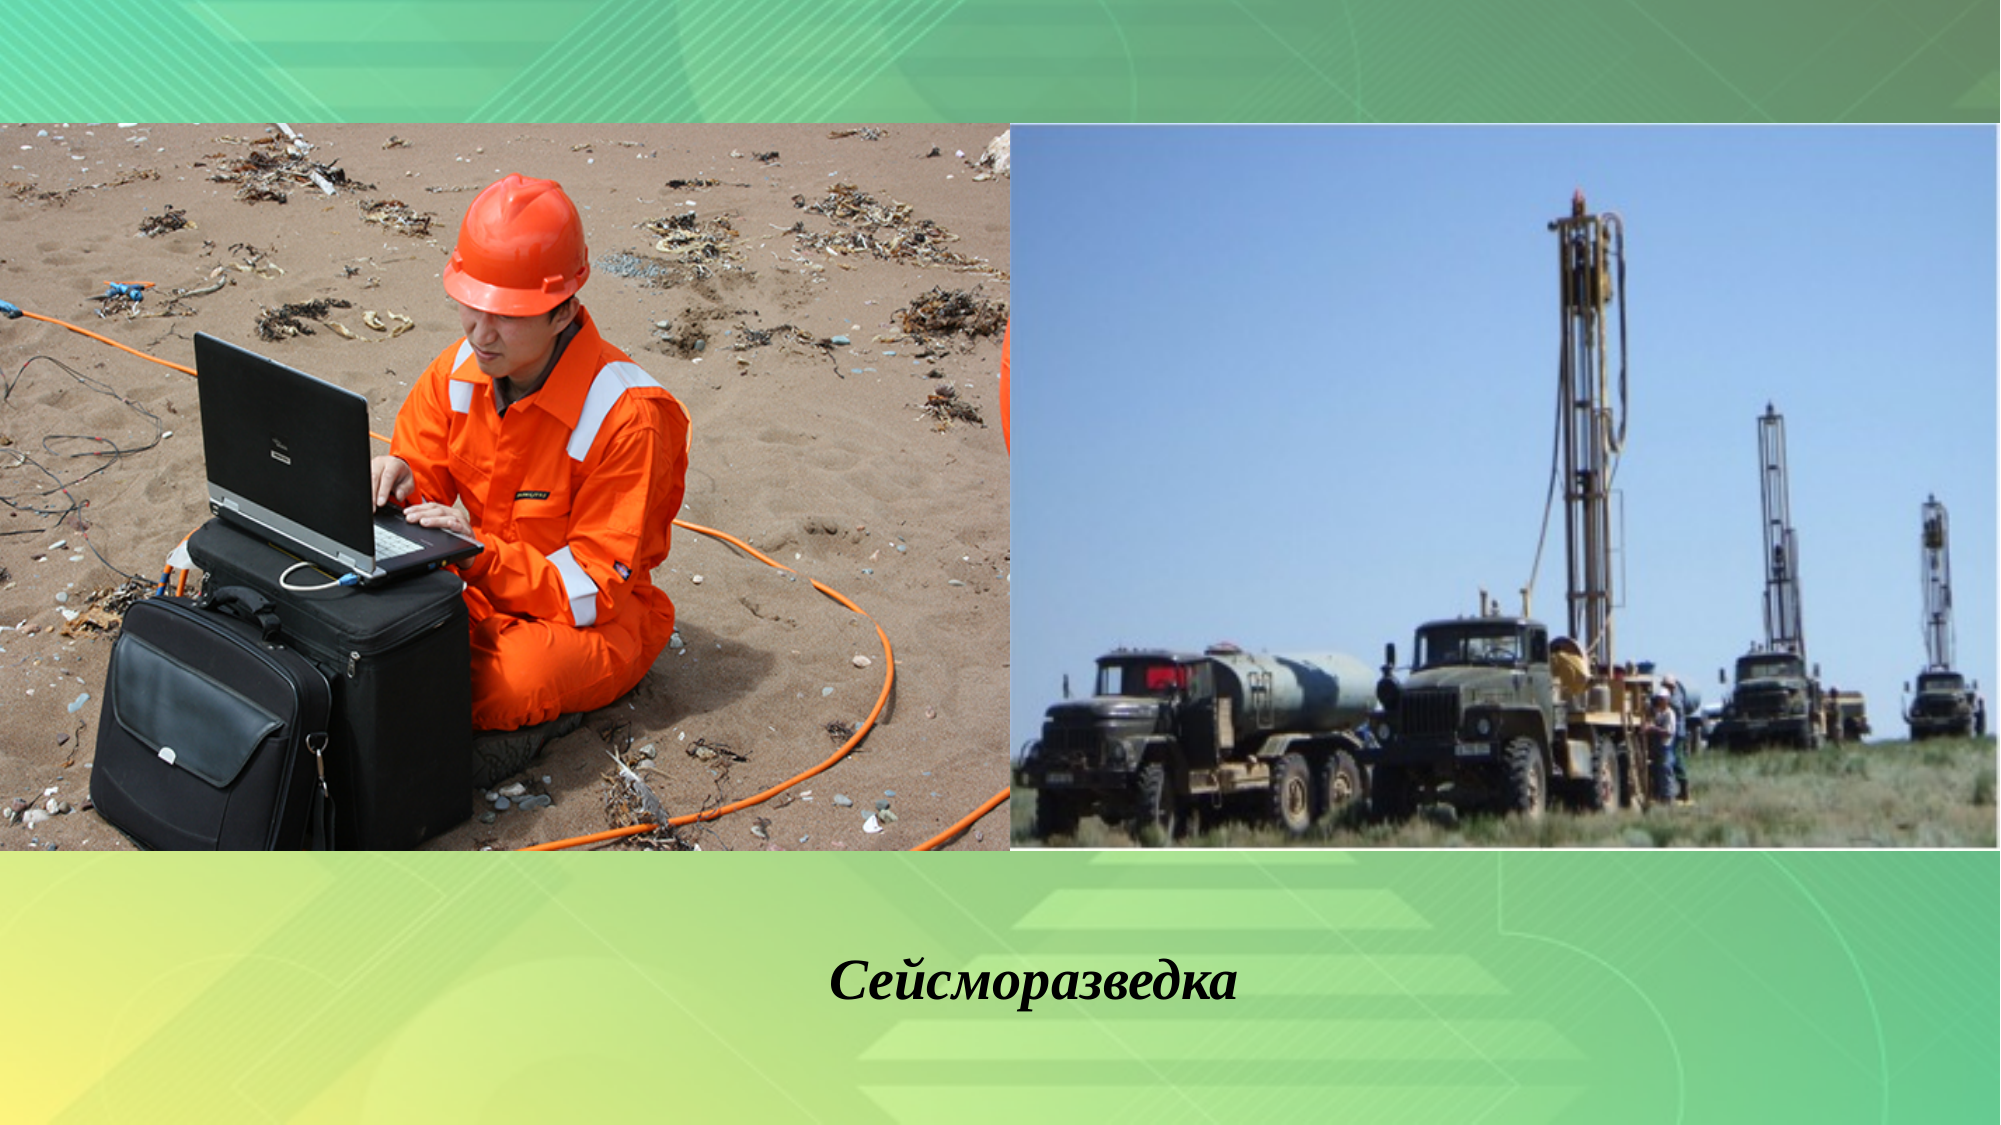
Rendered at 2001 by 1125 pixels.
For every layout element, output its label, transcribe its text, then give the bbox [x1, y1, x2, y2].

picture [0, 123, 2000, 851]
text_box Сейсморазведка [814, 934, 1255, 1019]
